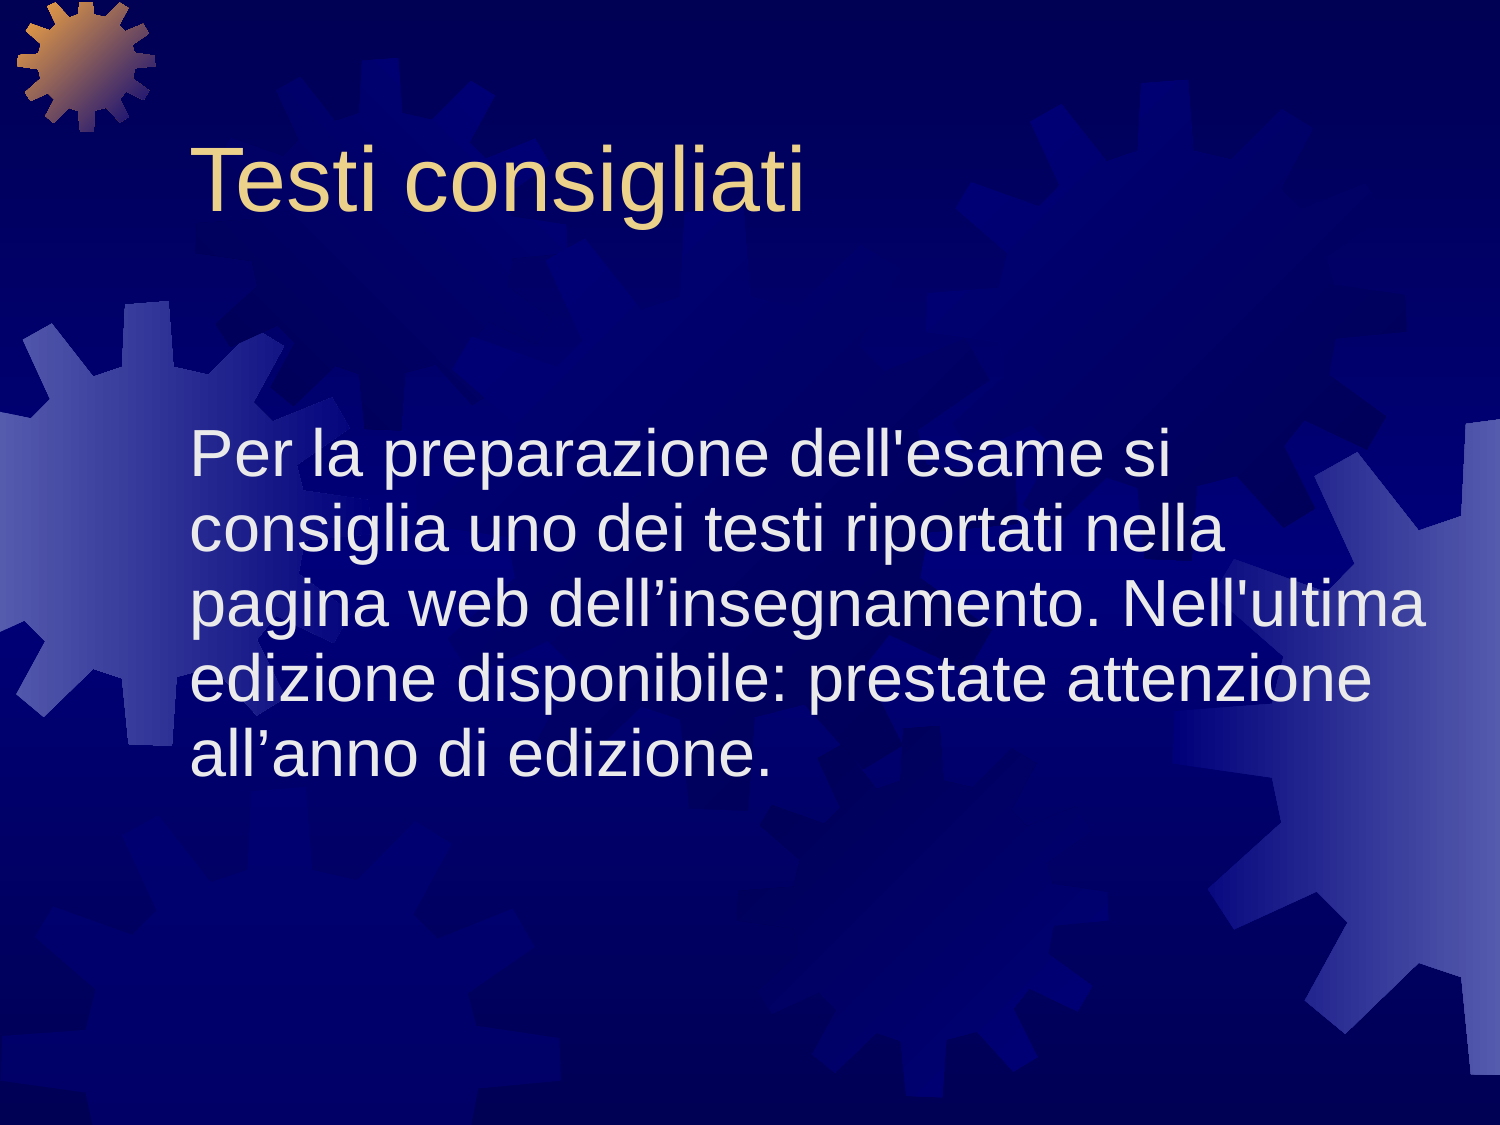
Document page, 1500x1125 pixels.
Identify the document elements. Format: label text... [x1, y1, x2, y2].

title Testi consigliati [174, 50, 1450, 238]
list Per la preparazione dell'esame si consiglia uno dei testi riportati nella pagina web dell’insegnamento. Nell'ultima edizione disponibile: prestate attenzione all’anno di edizione. [174, 408, 1450, 850]
